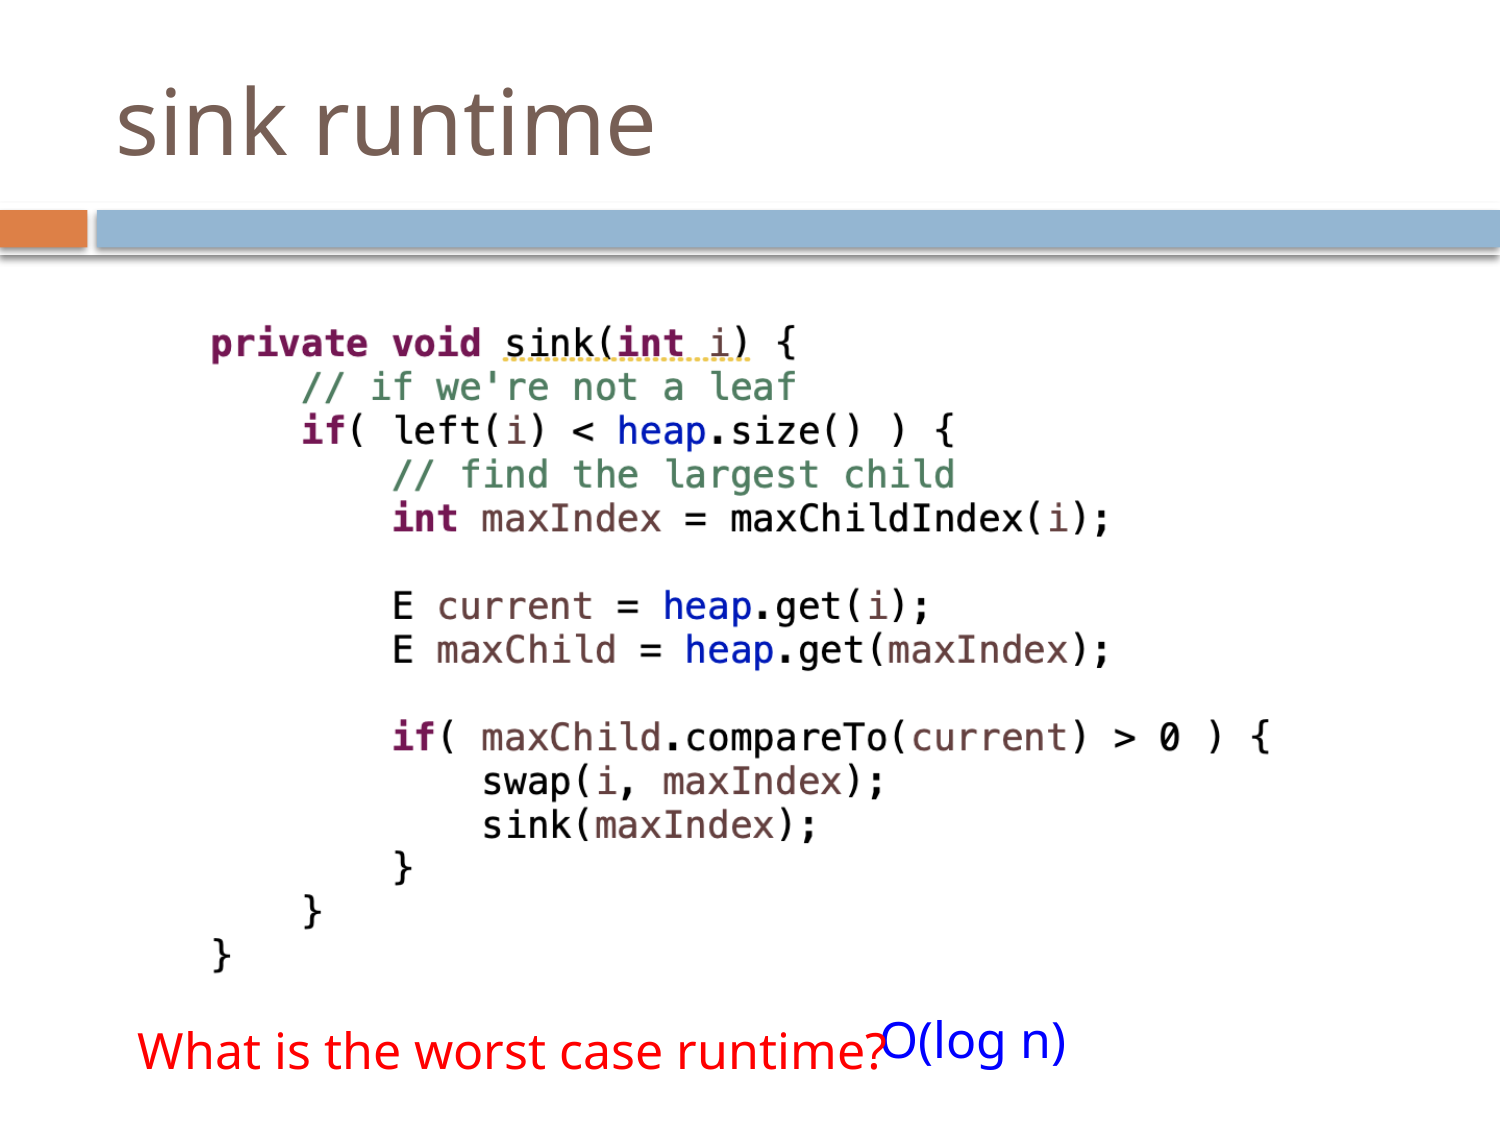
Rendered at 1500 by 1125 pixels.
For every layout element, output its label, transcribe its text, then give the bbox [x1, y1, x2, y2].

text_box O(log n) [864, 1001, 1095, 1077]
picture [180, 301, 1319, 986]
text_box What is the worst case runtime? [122, 1011, 903, 1087]
title sink runtime [100, 37, 1438, 200]
